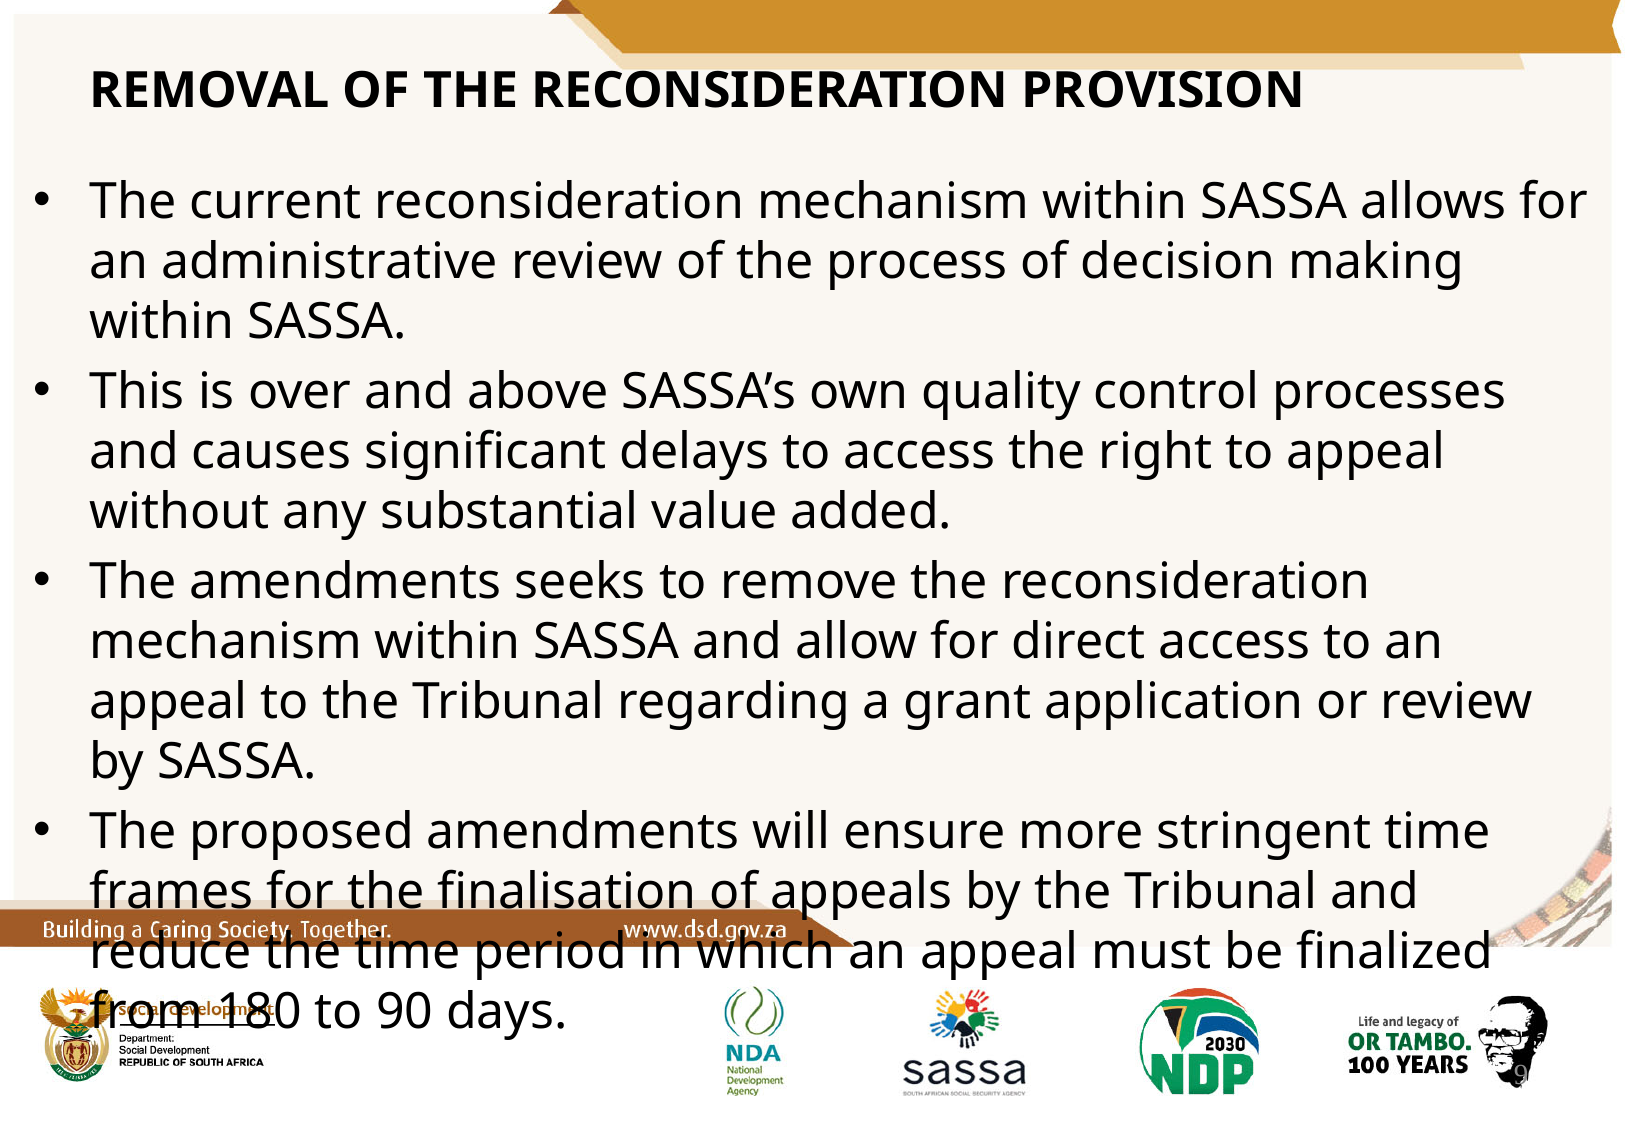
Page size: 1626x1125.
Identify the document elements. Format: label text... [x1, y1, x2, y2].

list The current reconsideration mechanism within SASSA allows for an administrative review of the process of decision making within SASSA. This is over and above SASSA’s own quality control processes and causes significant delays to access the right to appeal without any substantial value added. The amendments seeks to remove the reconsideration mechanism within SASSA and allow for direct access to an appeal to the Tribunal regarding a grant application or review by SASSA. The proposed amendments will ensure more stringent time frames for the finalisation of appeals by the Tribunal and reduce the time period in which an appeal must be finalized from 180 to 90 days. [18, 161, 1610, 1050]
text_box [125, 324, 1513, 401]
picture [0, 0, 1626, 1125]
title REMOVAL OF THE RECONSIDERATION PROVISION [74, 37, 1579, 138]
slide_number 9 [1164, 1042, 1544, 1103]
